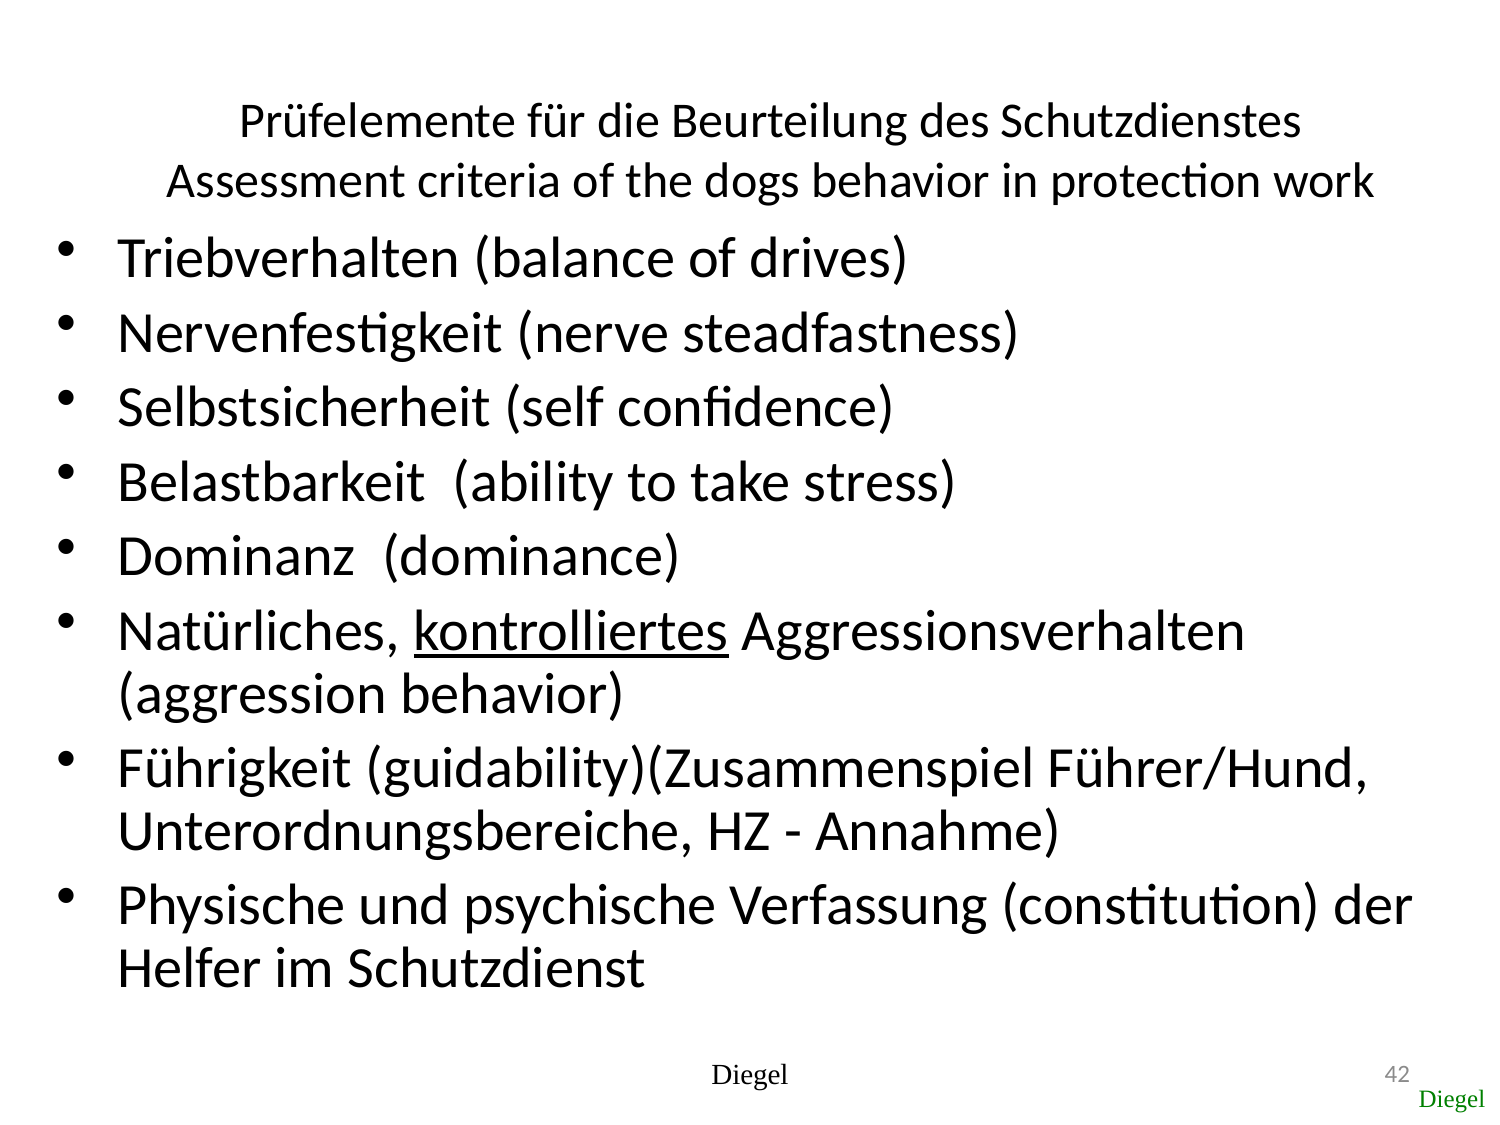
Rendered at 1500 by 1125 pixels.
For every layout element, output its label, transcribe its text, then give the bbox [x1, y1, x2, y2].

title Prüfelemente für die Beurteilung des Schutzdienstes Assessment criteria of the dogs behavior in protection work [64, 42, 1478, 216]
footer Diegel [512, 1042, 988, 1103]
slide_number 42 [1074, 1042, 1425, 1103]
text_box Diegel [1387, 1074, 1500, 1120]
subtitle Triebverhalten (balance of drives) Nervenfestigkeit (nerve steadfastness) Selbstsicherheit (self confidence) Belastbarkeit (ability to take stress) Dominanz (dominance) Natürliches, kontrolliertes Aggressionsverhalten (aggression behavior) Führigkeit (guidability)(Zusammenspiel Führer/Hund, Unterordnungsbereiche, HZ - Annahme) Physische und psychische Verfassung (constitution) der Helfer im Schutzdienst [41, 219, 1463, 1125]
